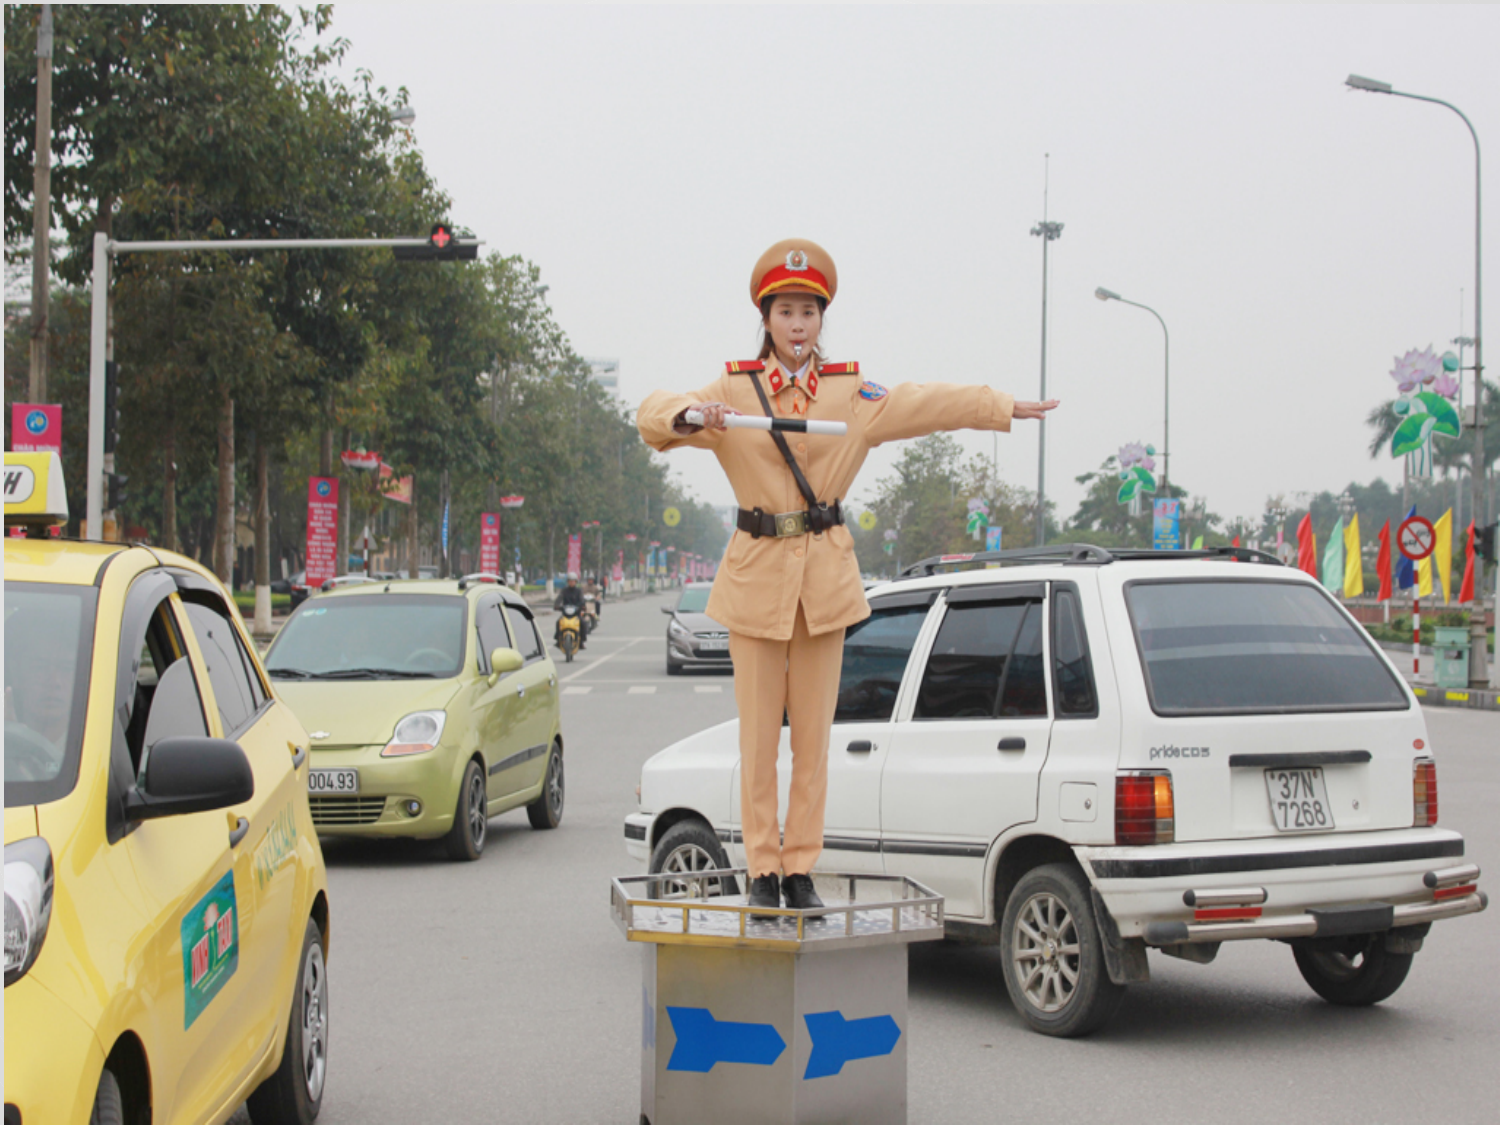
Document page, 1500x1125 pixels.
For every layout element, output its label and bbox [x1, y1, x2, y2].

list [4, 4, 1500, 1125]
